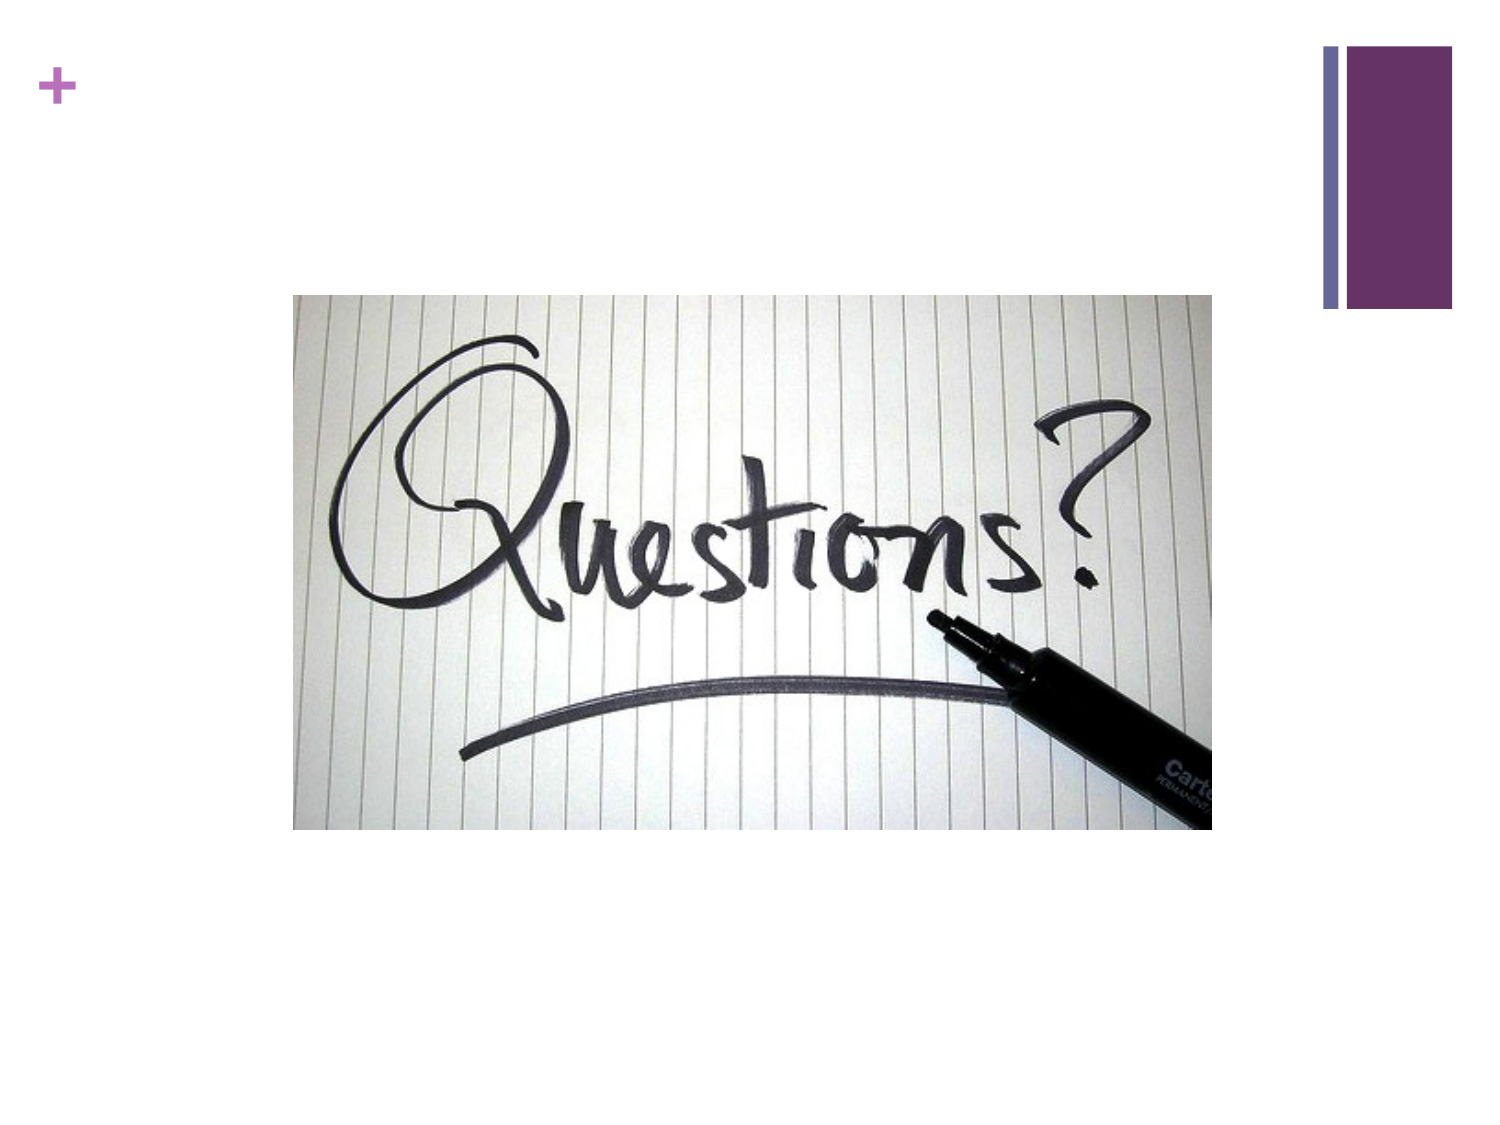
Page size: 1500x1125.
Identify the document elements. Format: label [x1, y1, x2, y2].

picture [292, 294, 1213, 831]
